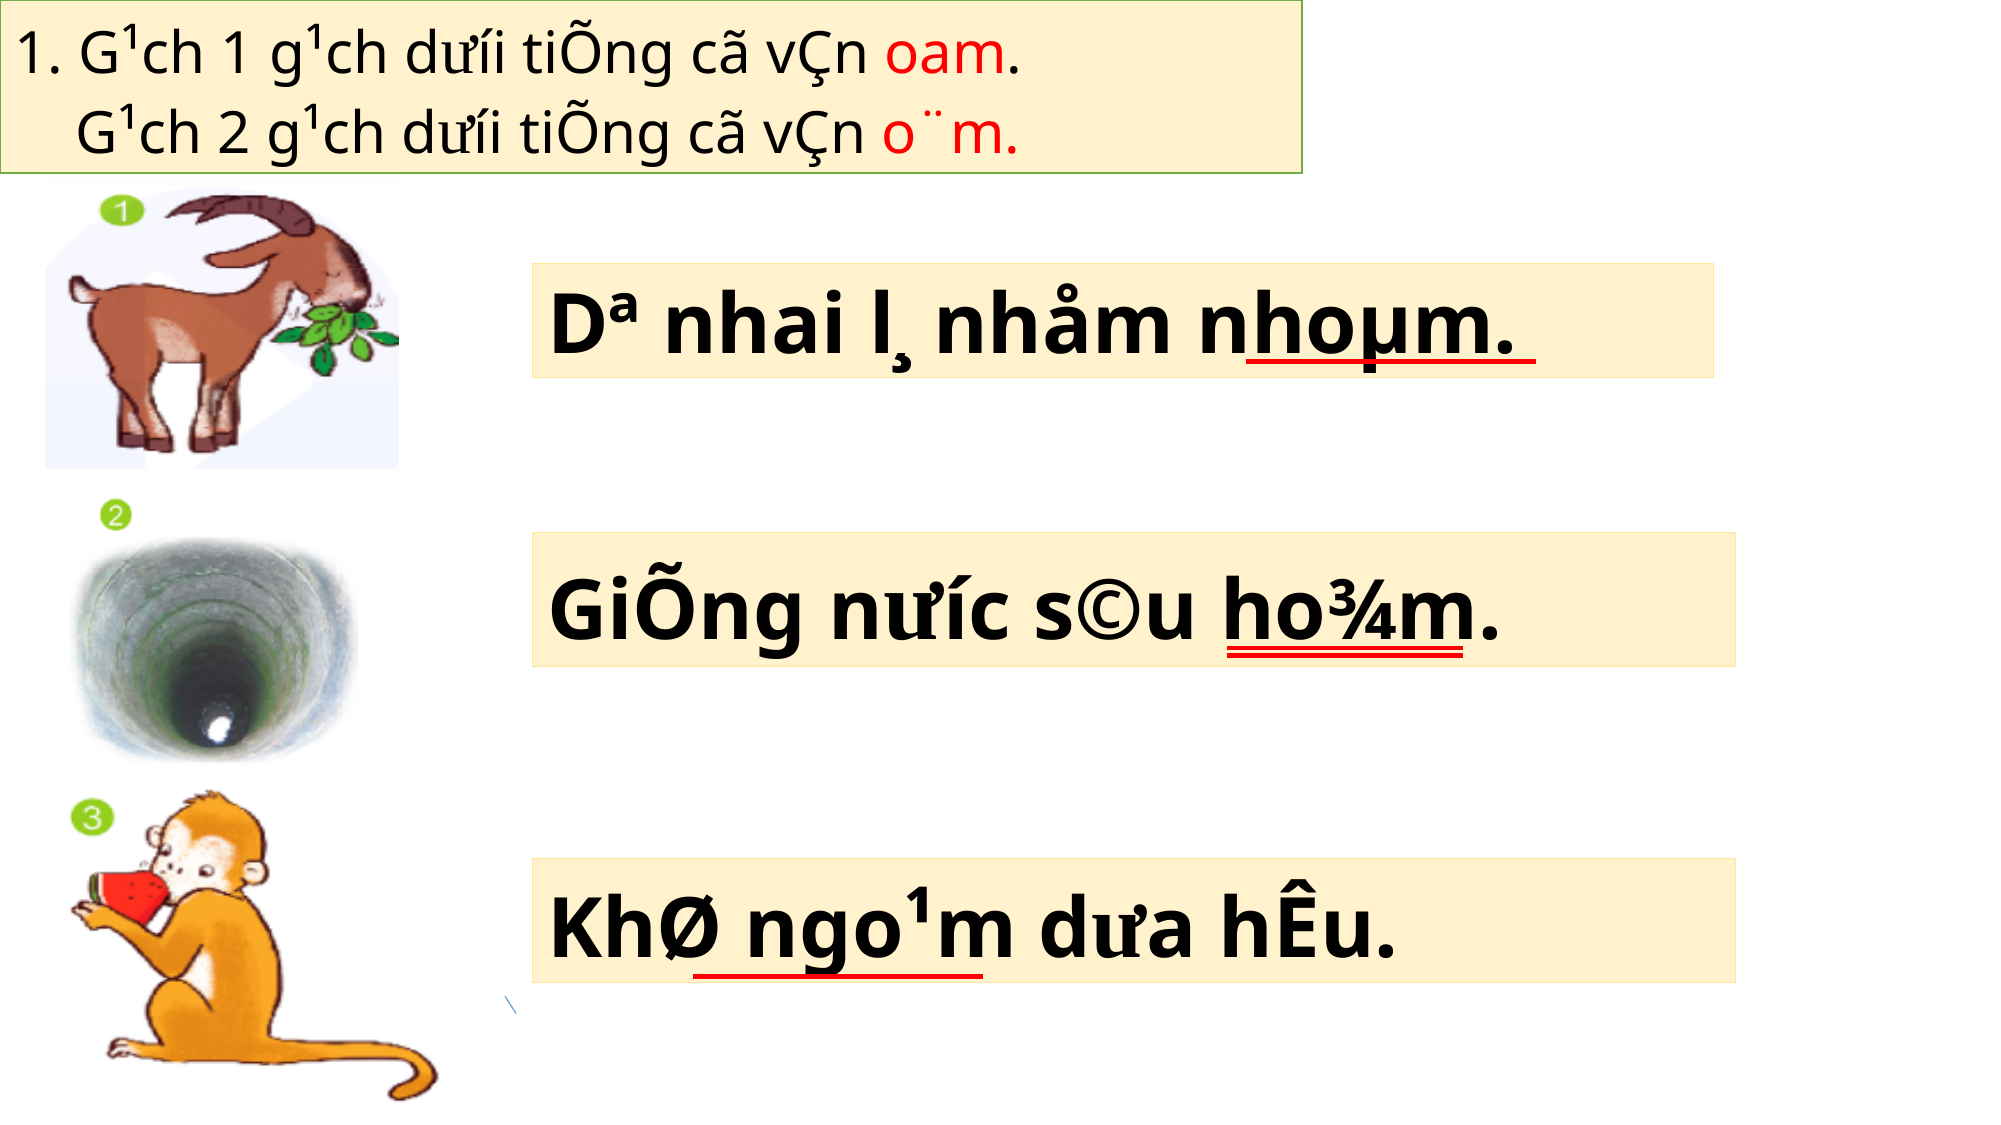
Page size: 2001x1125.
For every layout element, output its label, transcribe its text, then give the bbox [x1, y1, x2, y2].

text_box KhØ ngo¹m dư­a hÊu. [532, 858, 1736, 983]
text_box GiÕng nư­íc s©u ho¾m. [532, 532, 1736, 667]
picture [45, 173, 399, 469]
text_box Dª nhai l¸ nhåm nhoµm. [532, 263, 1714, 378]
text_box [1226, 647, 1464, 656]
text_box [504, 996, 517, 1014]
text_box 1. G¹ch 1 g¹ch d­ưíi tiÕng cã vÇn oam. G¹ch 2 g¹ch d­ưíi tiÕng cã vÇn o¨m. [0, 0, 1303, 174]
picture [31, 474, 475, 1105]
